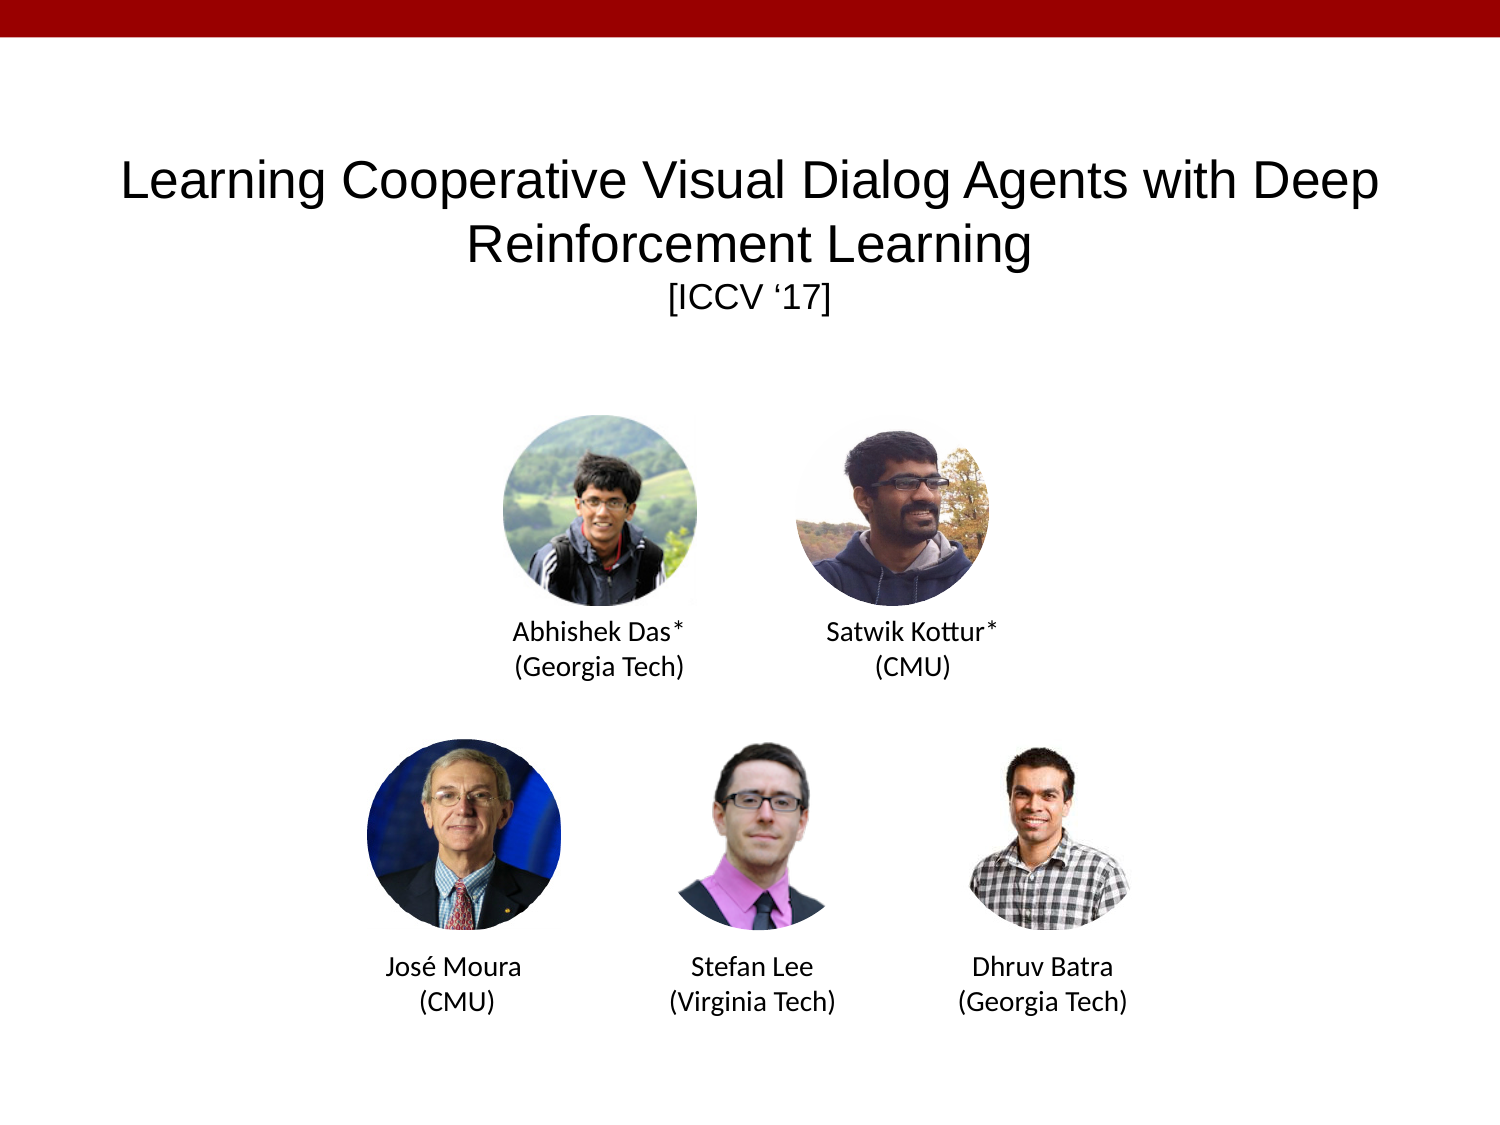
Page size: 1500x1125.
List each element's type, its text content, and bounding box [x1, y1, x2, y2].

text_box Abhishek Das* (Georgia Tech) [467, 597, 732, 715]
title Learning Cooperative Visual Dialog Agents with Deep Reinforcement Learning [ICCV ‘17] [0, 137, 1500, 326]
text_box Dhruv Batra (Georgia Tech) [910, 932, 1175, 1050]
picture [657, 737, 860, 931]
text_box Stefan Lee (Virginia Tech) [620, 932, 885, 1050]
picture [795, 414, 989, 606]
picture [953, 739, 1147, 930]
text_box José Moura (CMU) [324, 932, 590, 1050]
picture [367, 739, 561, 930]
text_box Satwik Kottur* (CMU) [780, 597, 1046, 715]
picture [502, 414, 697, 606]
